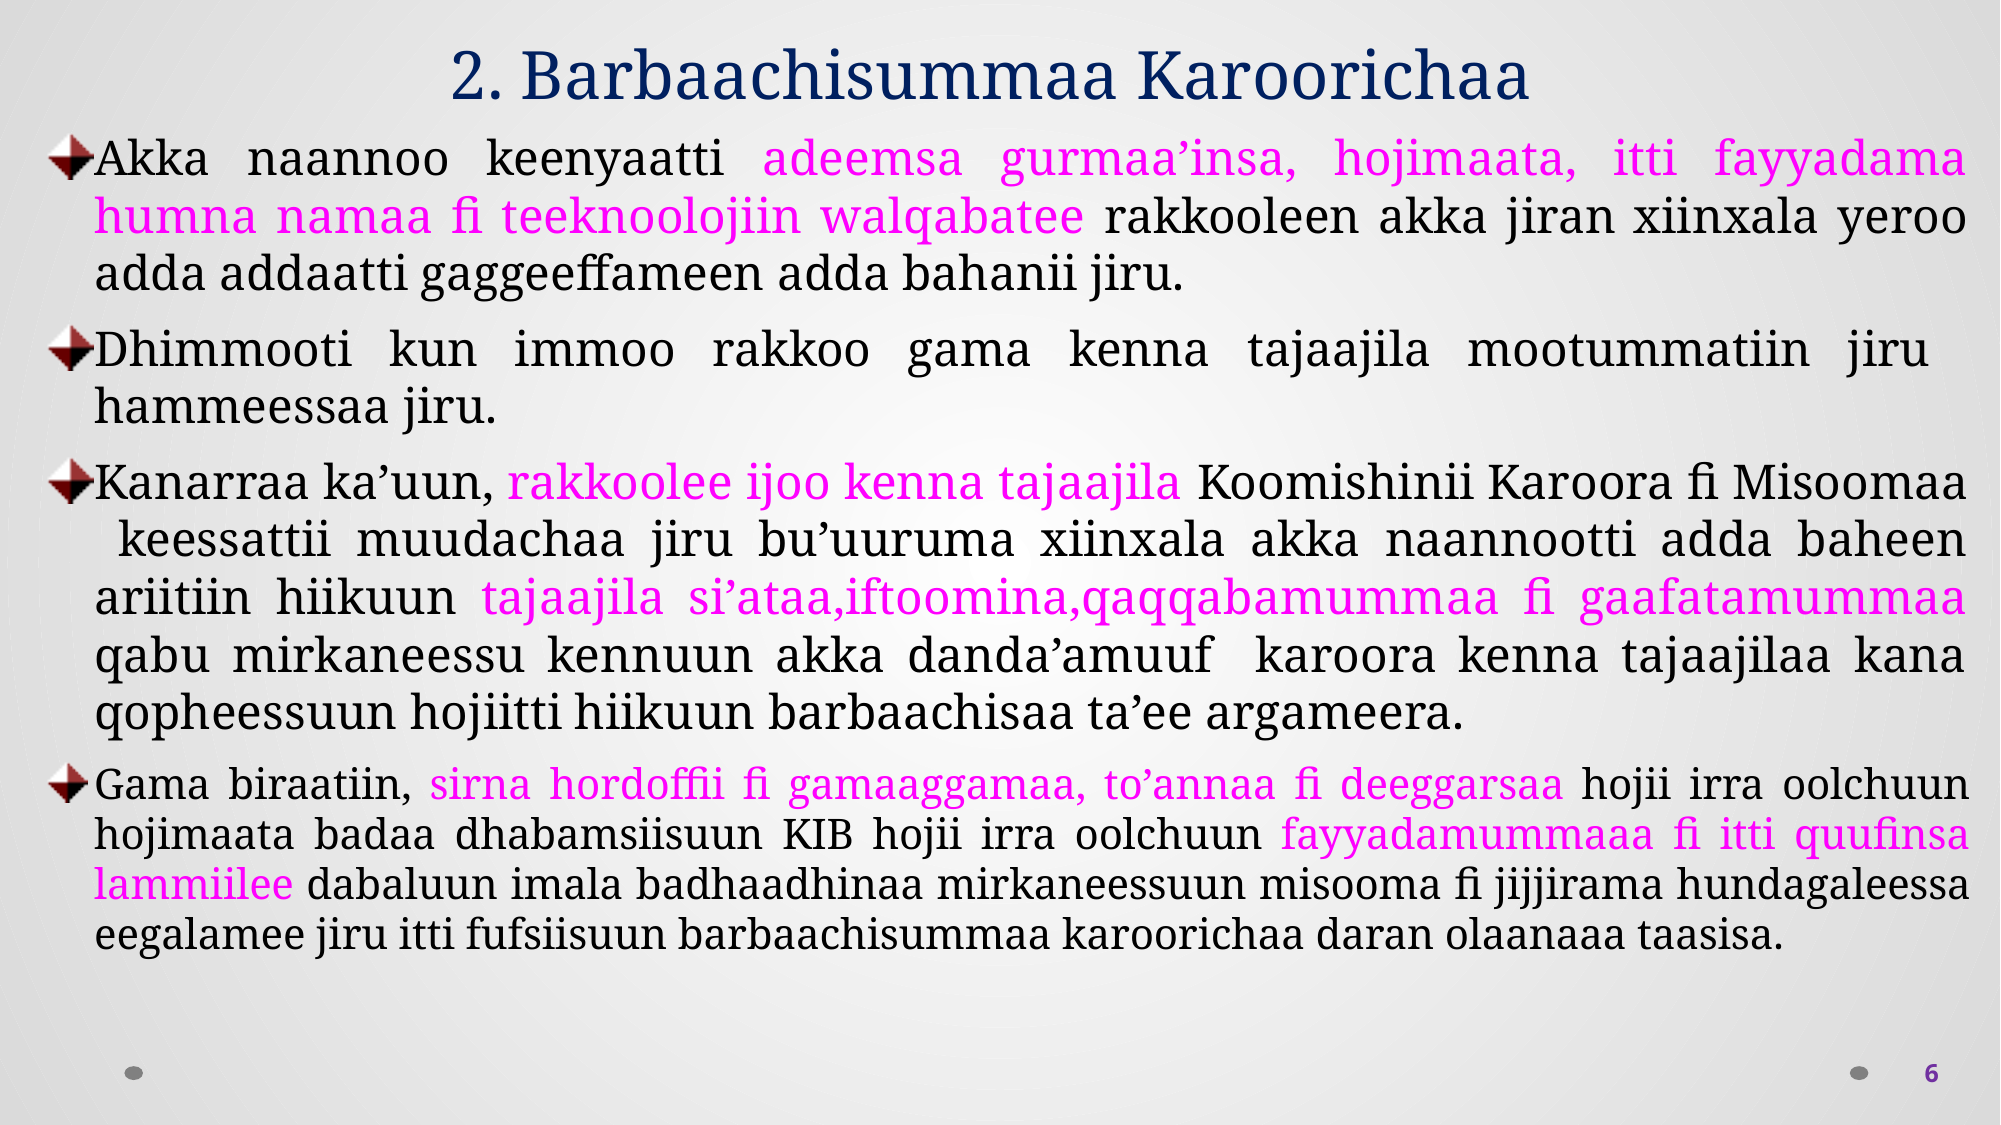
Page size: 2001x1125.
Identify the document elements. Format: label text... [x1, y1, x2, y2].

picture [46, 456, 94, 504]
picture [46, 132, 94, 180]
picture [46, 761, 88, 803]
list Akka naannoo keenyaatti adeemsa gurmaa’insa, hojimaata, itti fayyadama humna namaa fi teeknoolojiin walqabatee rakkooleen akka jiran xiinxala yeroo adda addaatti gaggeeffameen adda bahanii jiru. Dhimmooti kun immoo rakkoo gama kenna tajaajila mootummatiin jiru hammeessaa jiru. Kanarraa ka’uun, rakkoolee ijoo kenna tajaajila Koomishinii Karoora fi Misoomaa keessattii muudachaa jiru bu’uuruma xiinxala akka naannootti adda baheen ariitiin hiikuun tajaajila si’ataa,iftoomina,qaqqabamummaa fi gaafatamummaa qabu mirkaneessu kennuun akka danda’amuuf karoora kenna tajaajilaa kana qopheessuun hojiitti hiikuun barbaachisaa ta’ee argameera. Gama biraatiin, sirna hordoffii fi gamaaggamaa, to’annaa fi deeggarsaa hojii irra oolchuun hojimaata badaa dhabamsiisuun KIB hojii irra oolchuun fayyadamummaaa fi itti quufinsa lammiilee dabaluun imala badhaadhinaa mirkaneessuun misooma fi jijjirama hundagaleessa eegalamee jiru itti fufsiisuun barbaachisummaa karoorichaa daran olaanaaa taasisa. [31, 120, 1985, 1083]
title 2. Barbaachisummaa Karoorichaa [99, 22, 1900, 120]
slide_number 6 [1868, 1042, 1992, 1103]
picture [46, 323, 94, 371]
